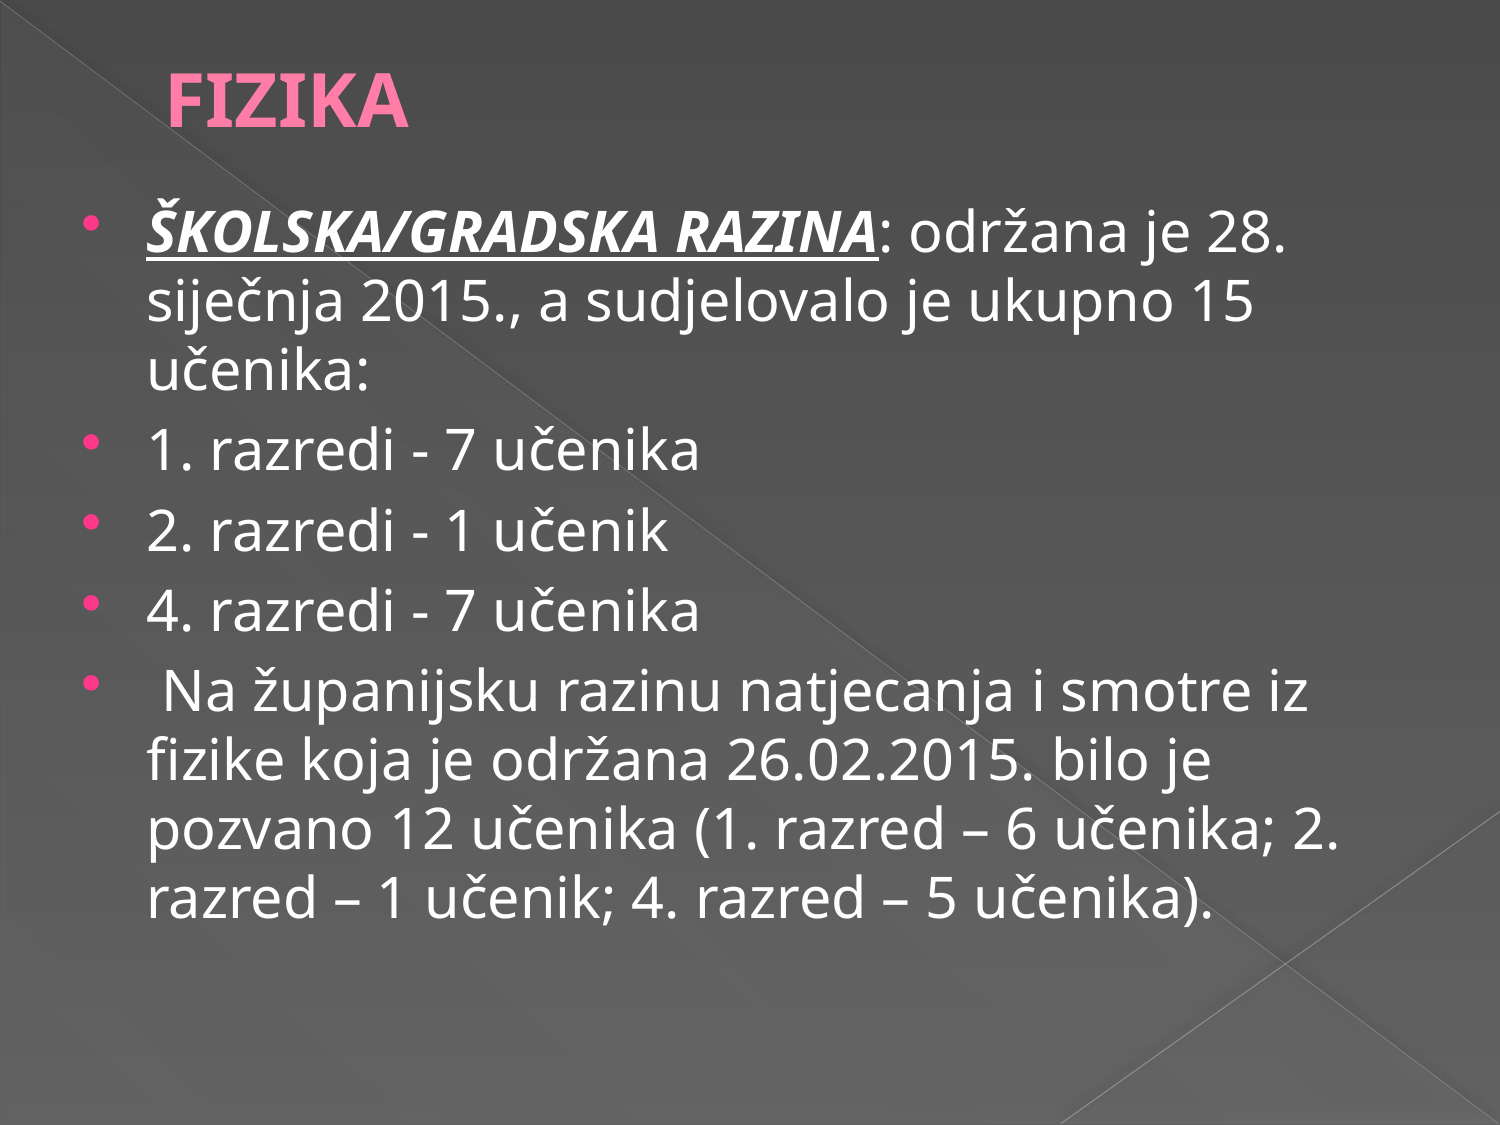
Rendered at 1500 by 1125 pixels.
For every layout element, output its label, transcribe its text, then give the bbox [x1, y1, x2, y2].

title FIZIKA [70, 35, 1421, 265]
list ŠKOLSKA/GRADSKA RAZINA: održana je 28. siječnja 2015., a sudjelovalo je ukupno 15 učenika: 1. razredi - 7 učenika 2. razredi - 1 učenik 4. razredi - 7 učenika Na županijsku razinu natjecanja i smotre iz fizike koja je održana 26.02.2015. bilo je pozvano 12 učenika (1. razred – 6 učenika; 2. razred – 1 učenik; 4. razred – 5 učenika). [58, 187, 1409, 938]
